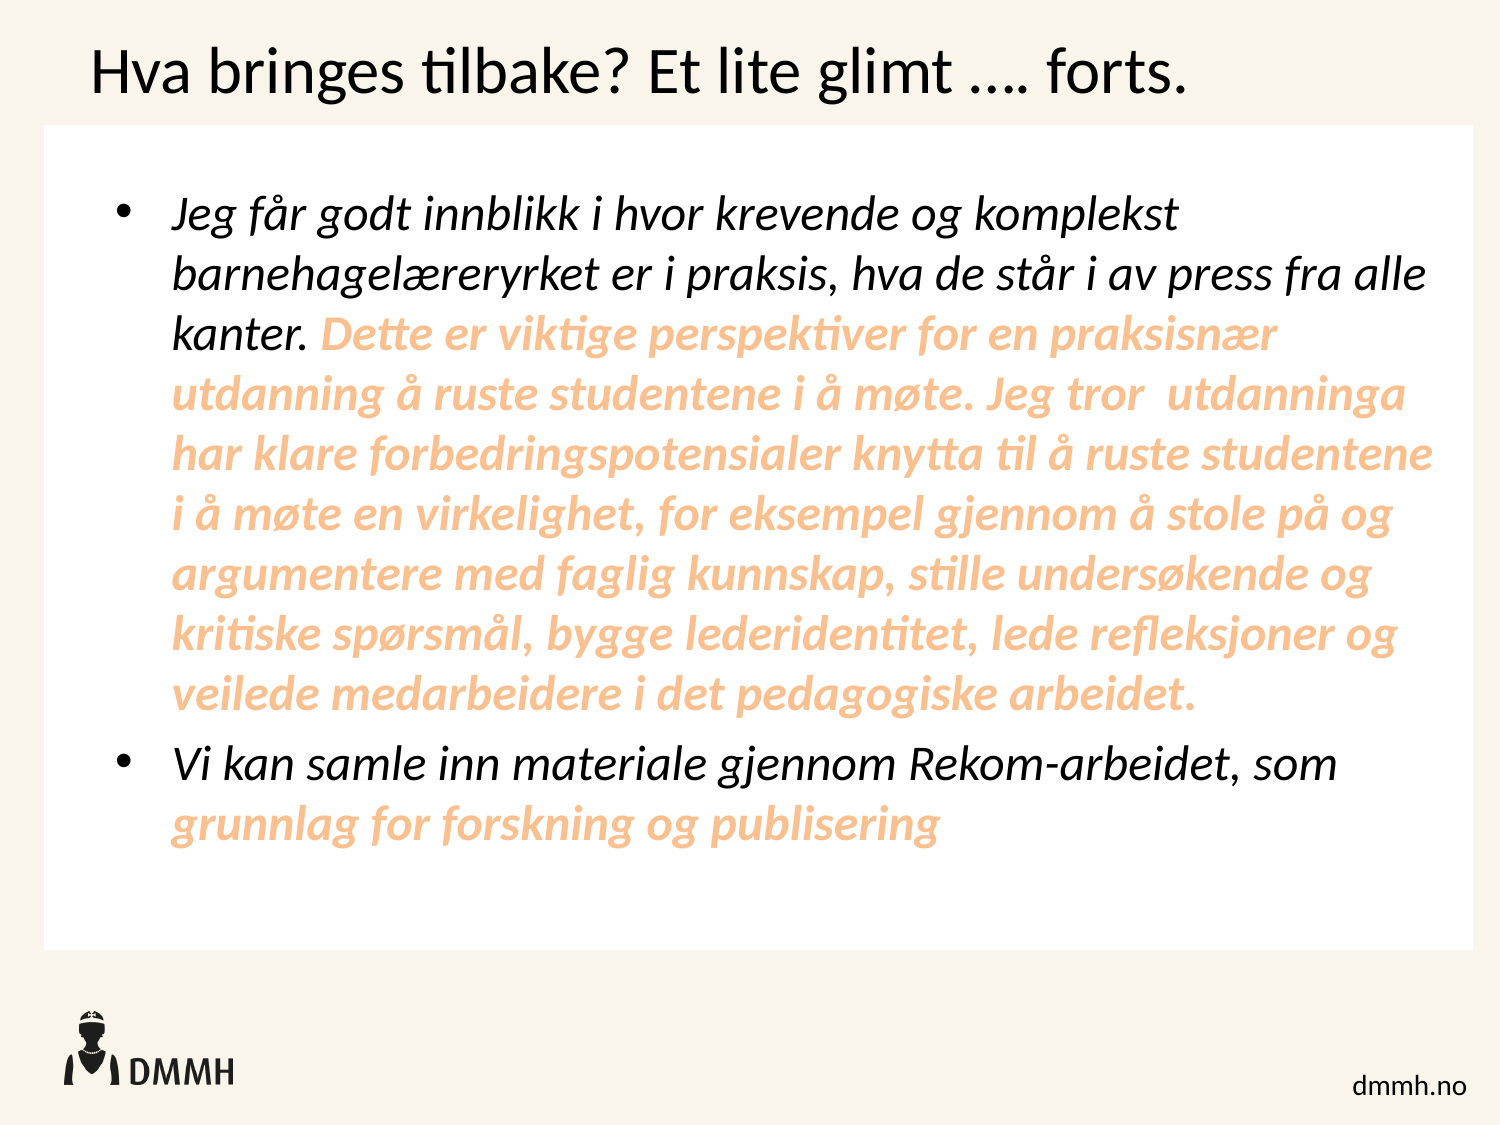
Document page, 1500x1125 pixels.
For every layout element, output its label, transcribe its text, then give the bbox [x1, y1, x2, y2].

list Jeg får godt innblikk i hvor krevende og komplekst barnehagelæreryrket er i praksis, hva de står i av press fra alle kanter. Dette er viktige perspektiver for en praksisnær utdanning å ruste studentene i å møte. Jeg tror utdanninga har klare forbedringspotensialer knytta til å ruste studentene i å møte en virkelighet, for eksempel gjennom å stole på og argumentere med faglig kunnskap, stille undersøkende og kritiske spørsmål, bygge lederidentitet, lede refleksjoner og veilede medarbeidere i det pedagogiske arbeidet. Vi kan samle inn materiale gjennom Rekom-arbeidet, som grunnlag for forskning og publisering [100, 172, 1451, 941]
picture [64, 1011, 233, 1085]
title Hva bringes tilbake? Et lite glimt …. forts. [75, 30, 1425, 102]
